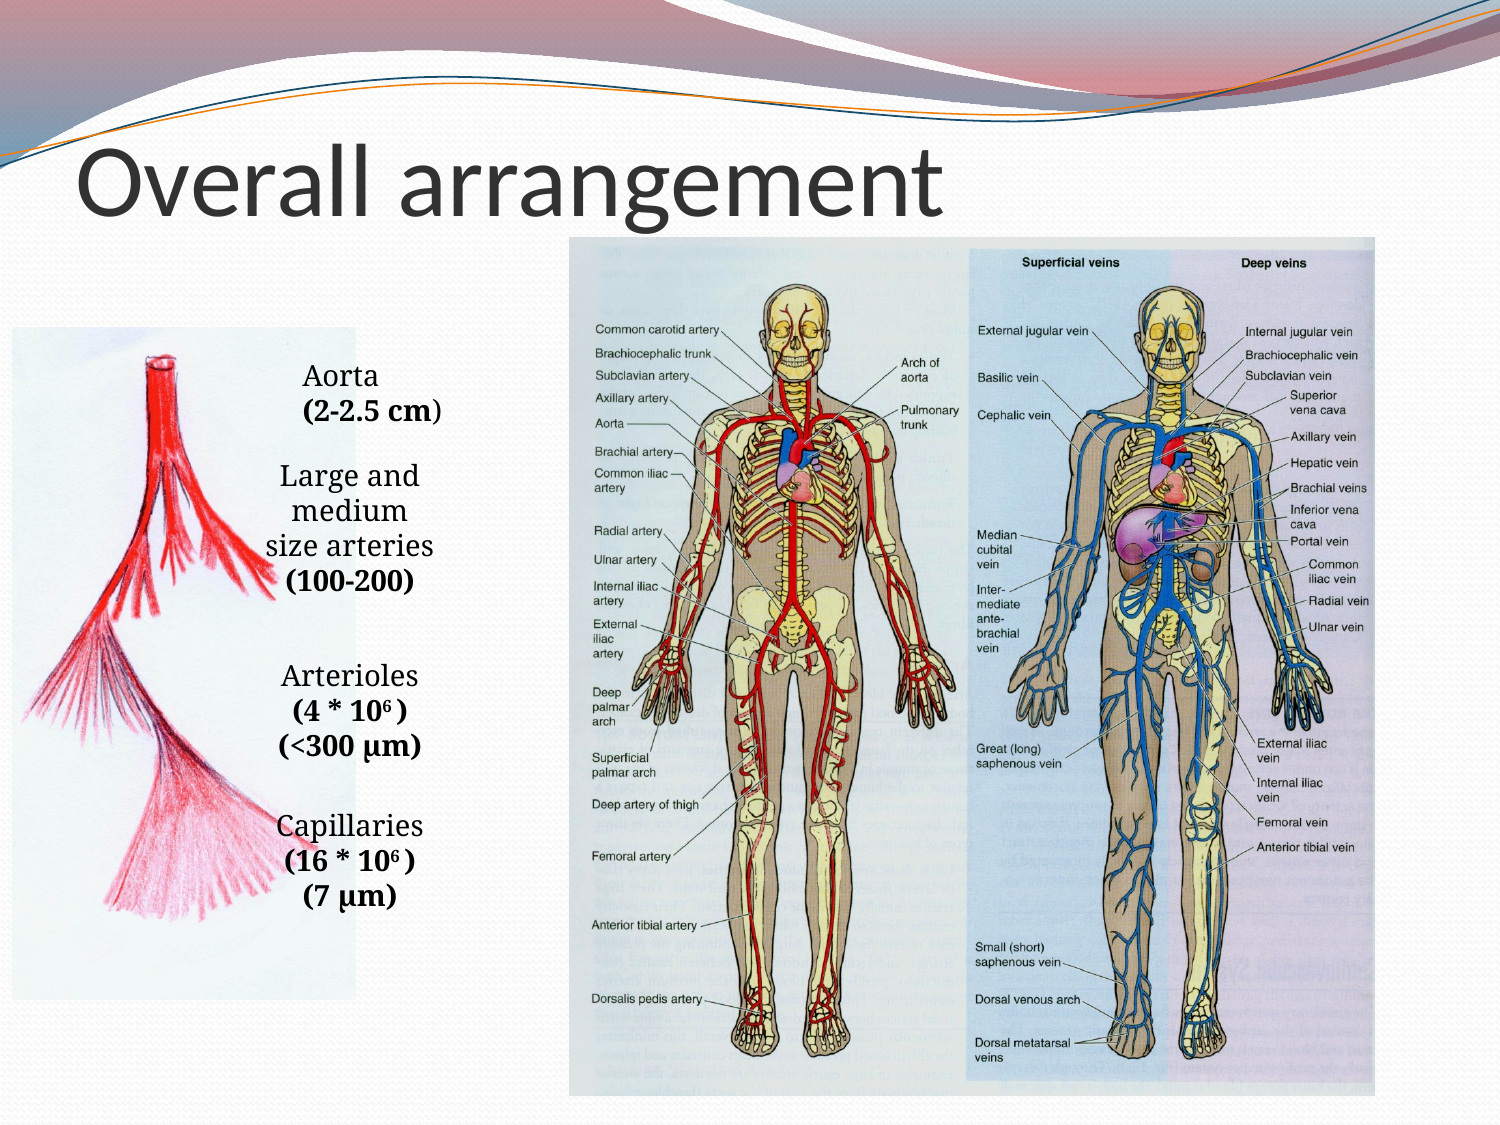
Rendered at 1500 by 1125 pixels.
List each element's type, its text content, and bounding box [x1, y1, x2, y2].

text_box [12, 327, 488, 1001]
title Overall arrangement [75, 50, 1425, 238]
picture [569, 237, 1376, 1096]
